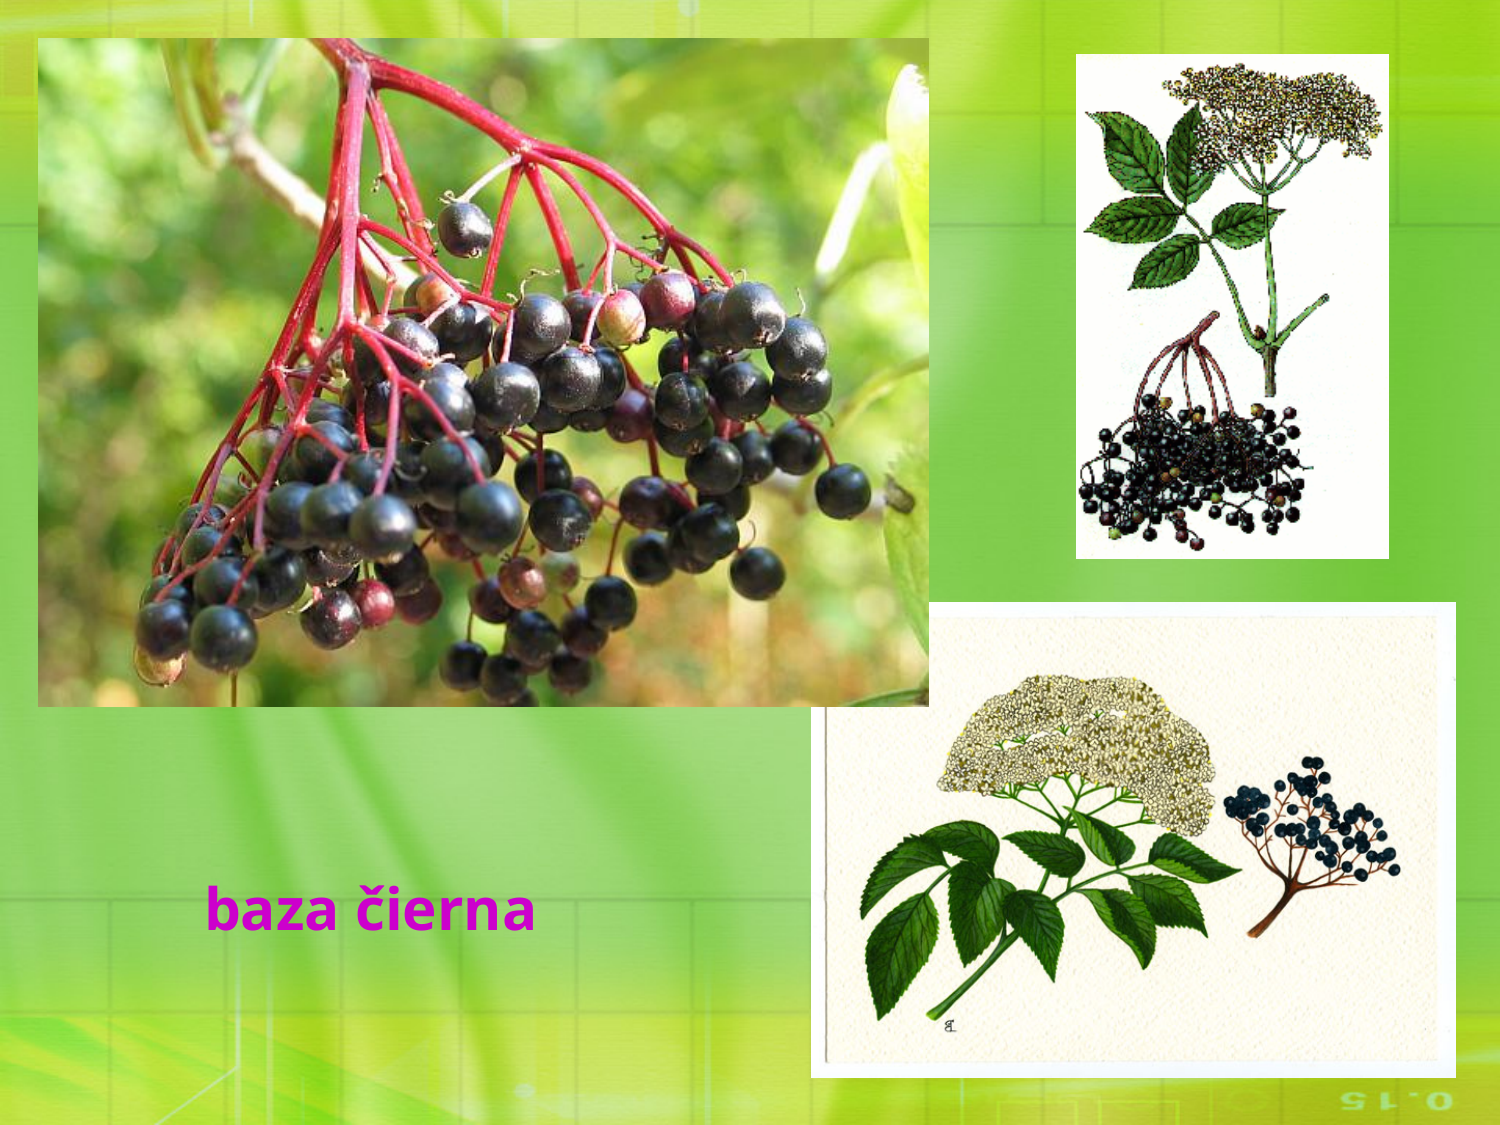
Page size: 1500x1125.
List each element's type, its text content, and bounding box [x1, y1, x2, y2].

text_box baza čierna [189, 864, 553, 950]
picture [0, 0, 1500, 1125]
